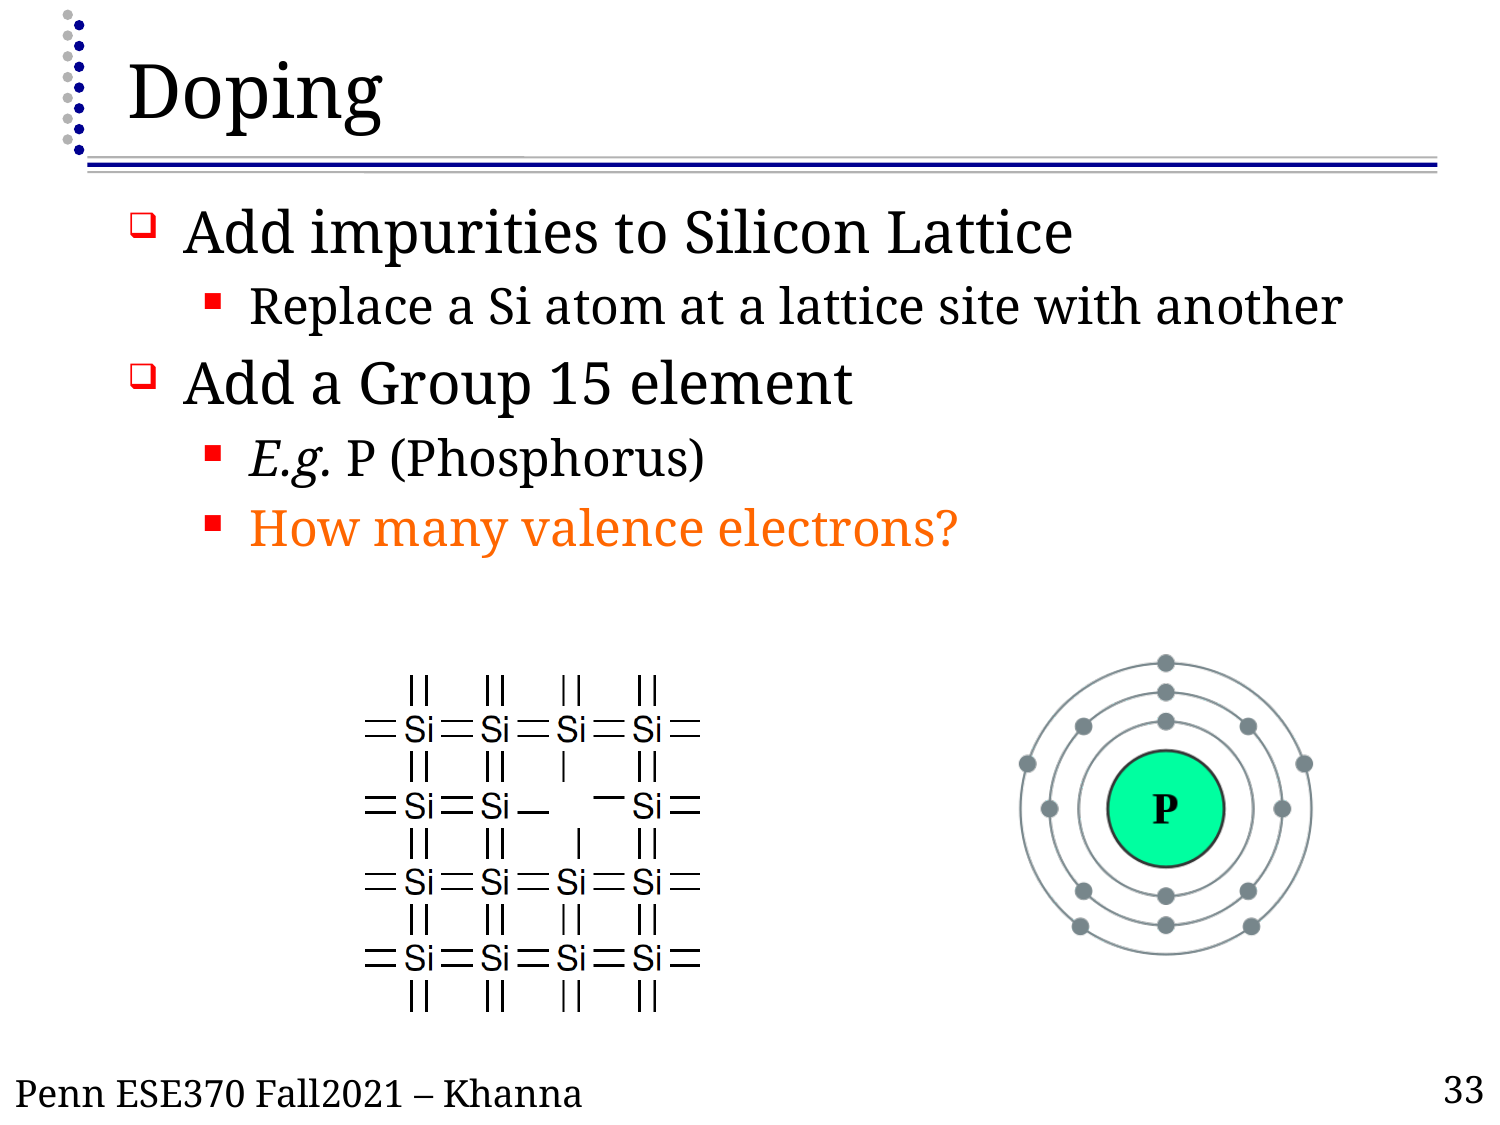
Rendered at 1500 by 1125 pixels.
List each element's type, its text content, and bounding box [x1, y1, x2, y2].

title Doping [112, 16, 1391, 142]
slide_number 33 [1187, 1050, 1500, 1125]
picture [362, 674, 701, 1015]
list Add impurities to Silicon Lattice Replace a Si atom at a lattice site with another Add a Group 15 element E.g. P (Phosphorus) How many valence electrons? [112, 187, 1388, 1013]
text_box Penn ESE370 Fall2021 – Khanna [0, 1062, 700, 1125]
picture [874, 574, 1457, 1100]
